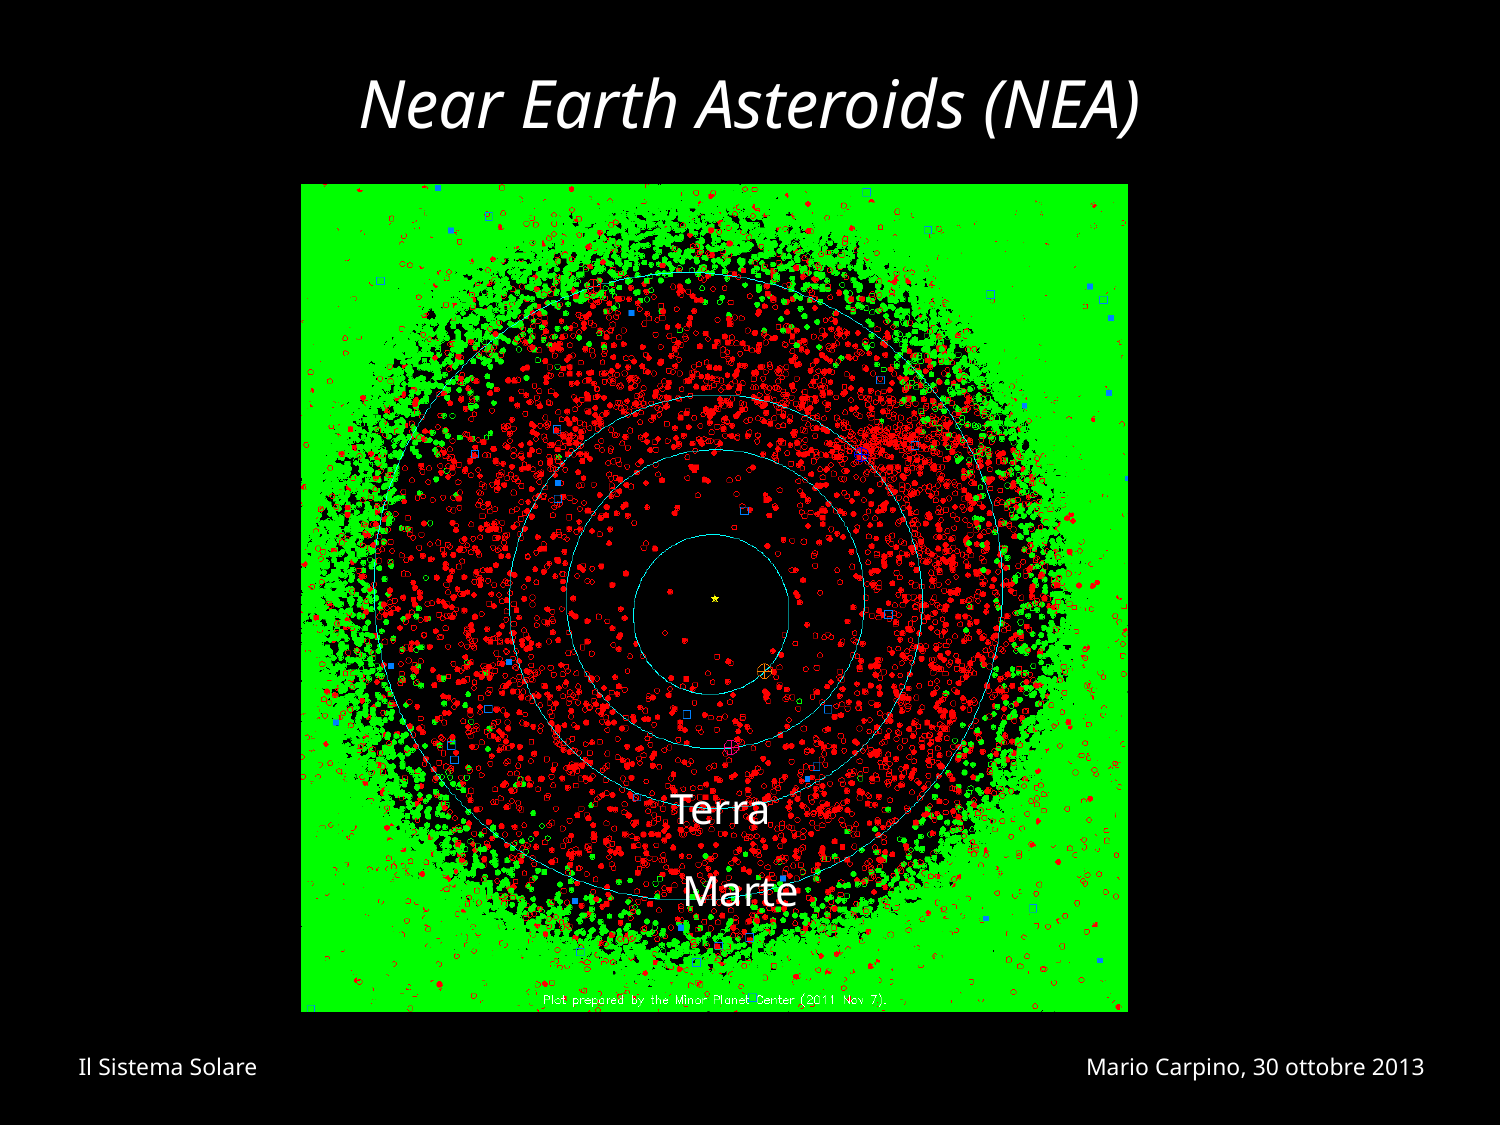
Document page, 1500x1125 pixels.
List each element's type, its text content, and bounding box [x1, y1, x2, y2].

text_box Mario Carpino, 30 ottobre 2013 [1071, 1045, 1441, 1088]
picture [300, 184, 1129, 1012]
text_box Near Earth Asteroids (NEA) [0, 54, 1500, 150]
text_box Il Sistema Solare [63, 1045, 273, 1088]
